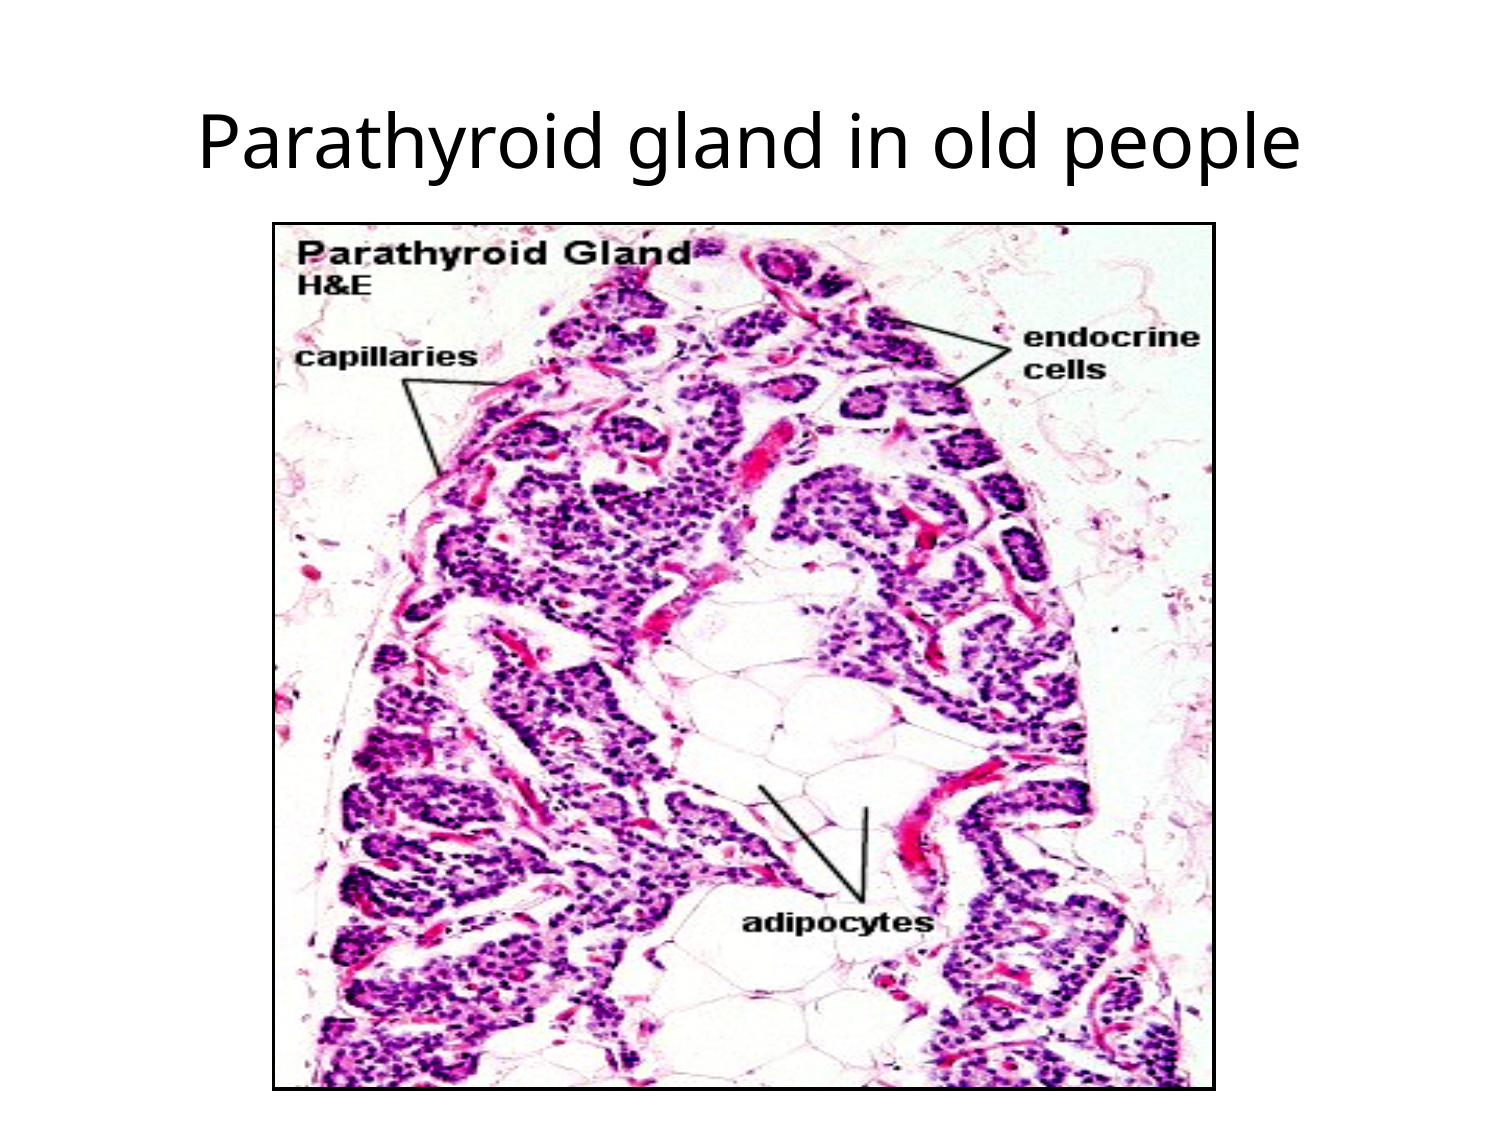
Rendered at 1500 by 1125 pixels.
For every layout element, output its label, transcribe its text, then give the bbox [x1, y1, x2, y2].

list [274, 224, 1213, 1088]
title Parathyroid gland in old people [75, 45, 1425, 233]
